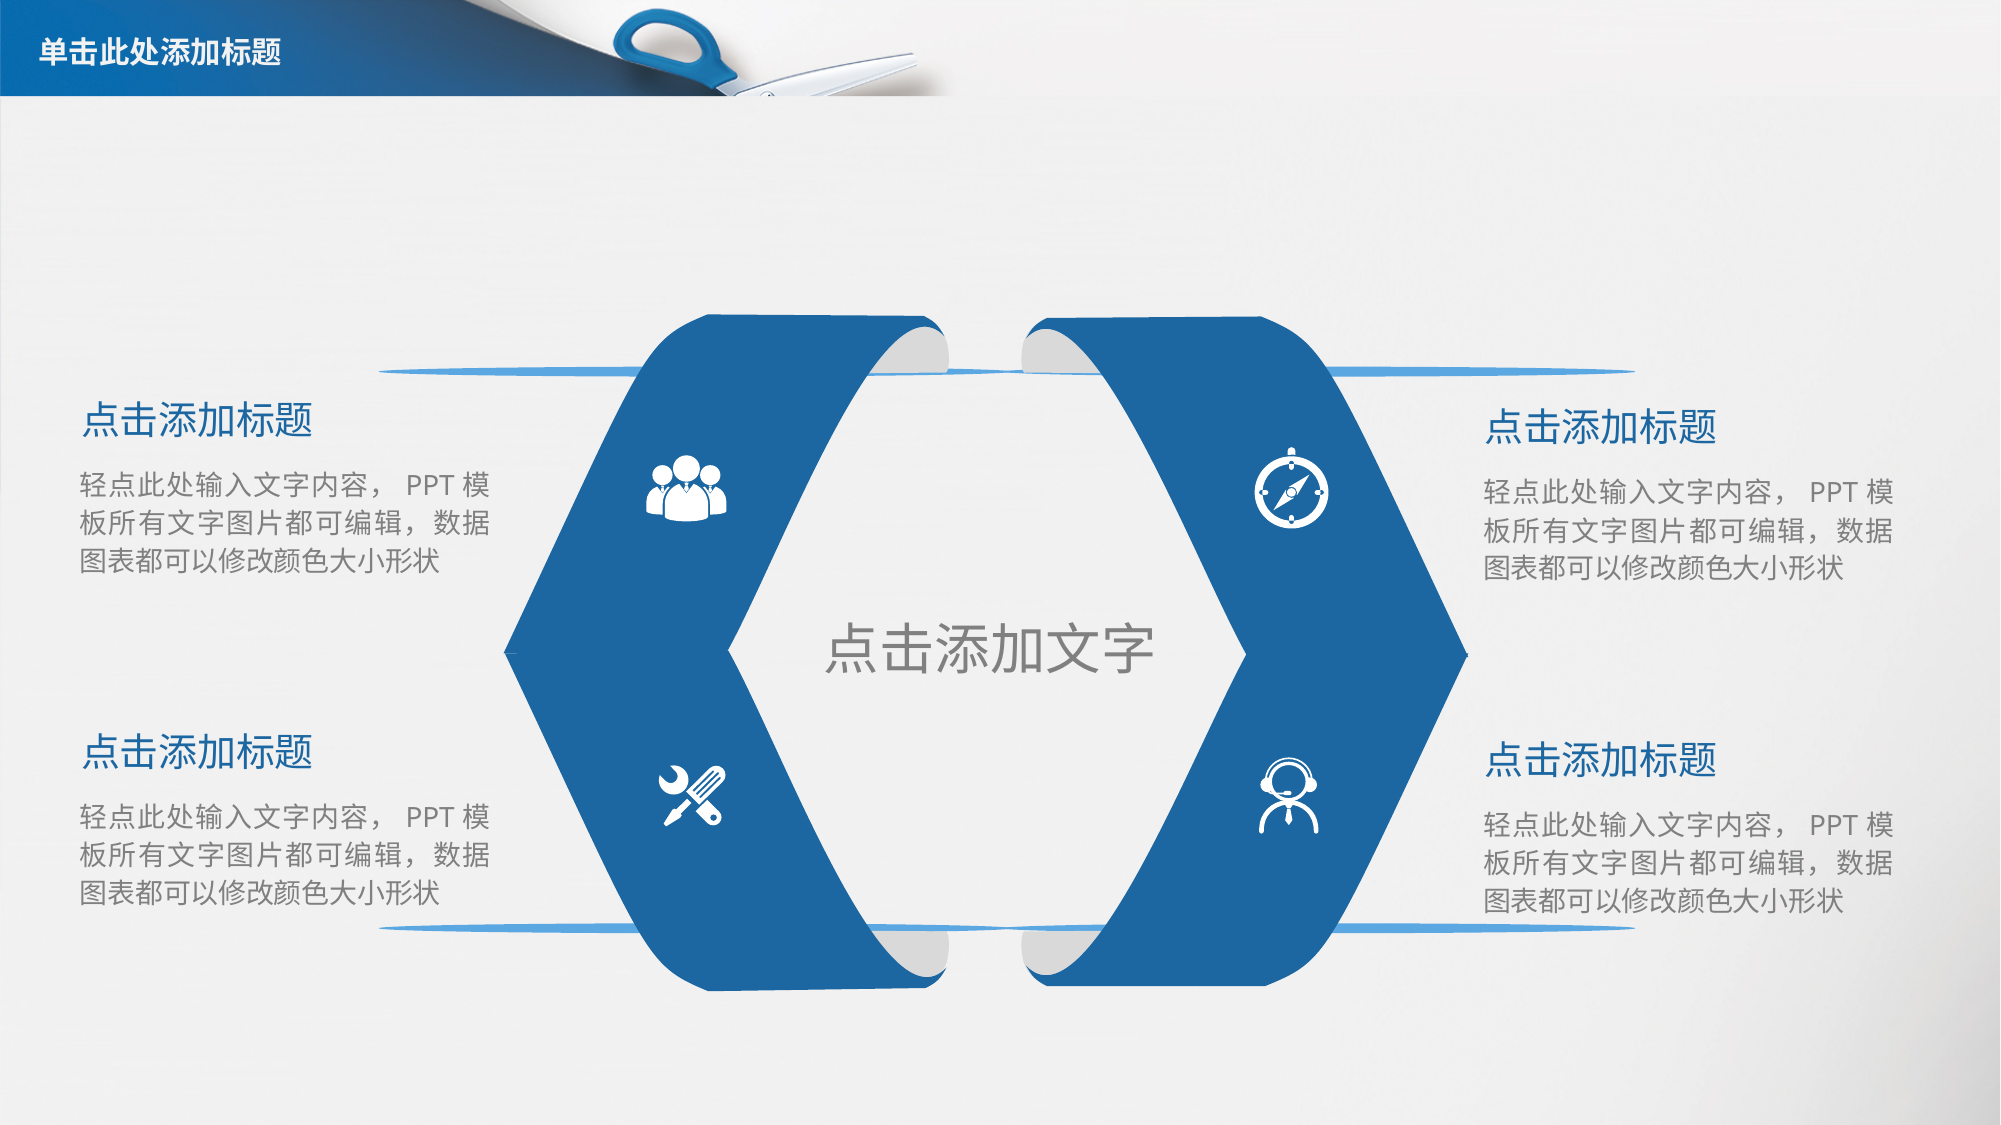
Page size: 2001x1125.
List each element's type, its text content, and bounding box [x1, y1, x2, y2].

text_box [378, 923, 504, 934]
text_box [949, 923, 1021, 934]
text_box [64, 720, 504, 919]
title 单击此处添加标题 [23, 29, 1749, 78]
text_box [503, 314, 949, 654]
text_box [1021, 316, 1469, 658]
picture [0, 0, 2001, 1125]
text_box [1021, 658, 1469, 987]
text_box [949, 366, 1021, 377]
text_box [1469, 395, 1909, 594]
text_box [64, 387, 503, 586]
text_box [378, 366, 503, 377]
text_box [1469, 926, 1636, 934]
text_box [1469, 727, 1909, 926]
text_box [504, 650, 949, 992]
text_box 点击添加文字 [949, 606, 1021, 688]
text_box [1469, 366, 1636, 377]
